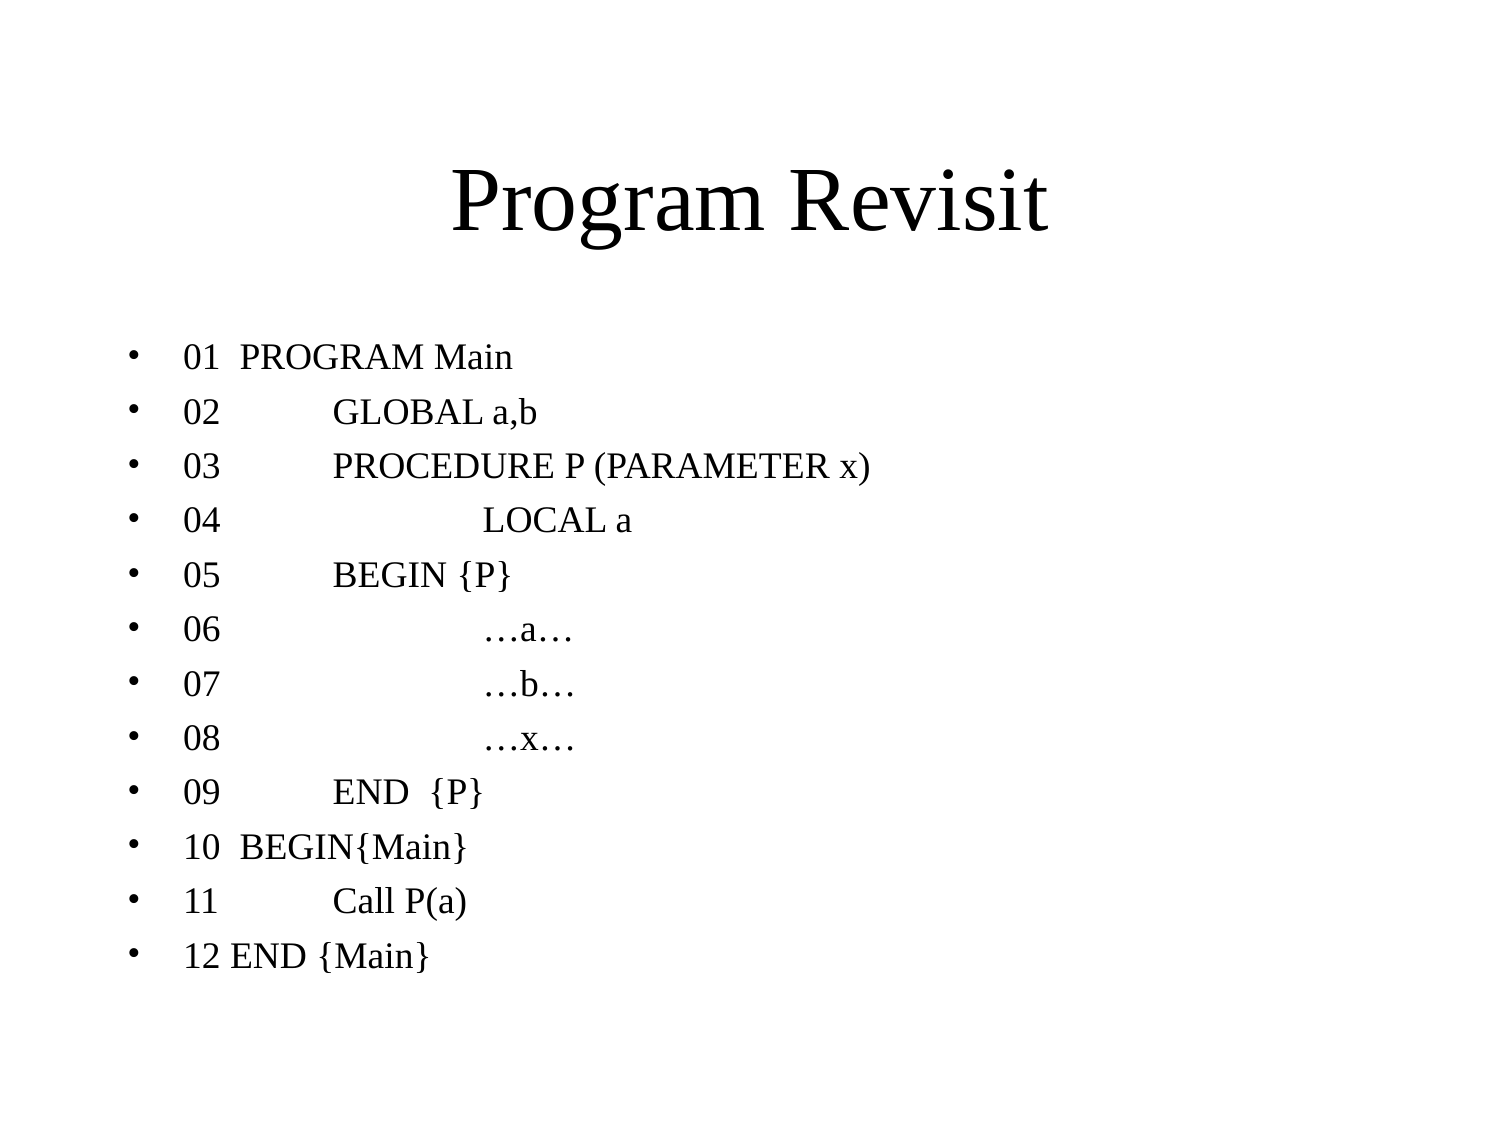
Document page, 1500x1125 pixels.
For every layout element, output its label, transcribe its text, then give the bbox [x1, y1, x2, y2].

text_box 01 PROGRAM Main 02 GLOBAL a,b 03 PROCEDURE P (PARAMETER x) 04 LOCAL a 05 BEGIN {P} 06 …a… 07 …b… 08 …x… 09 END {P} 10 BEGIN{Main} 11 Call P(a) 12 END {Main} [112, 324, 1388, 1037]
text_box Program Revisit [112, 99, 1388, 288]
